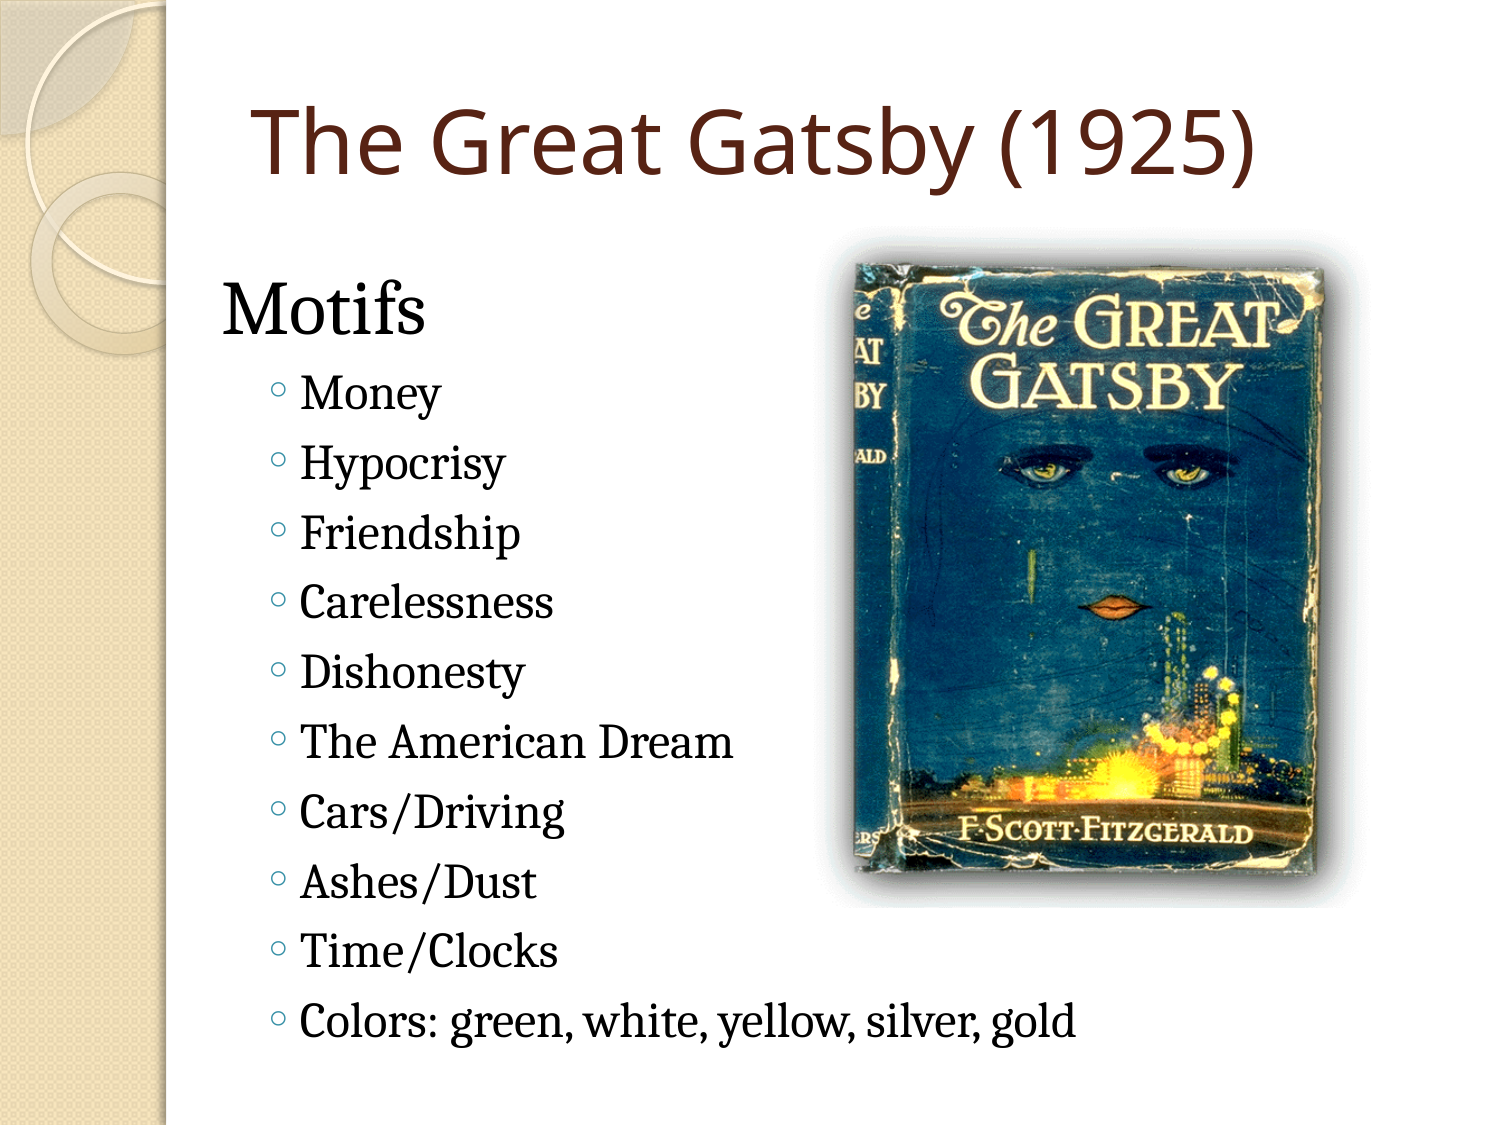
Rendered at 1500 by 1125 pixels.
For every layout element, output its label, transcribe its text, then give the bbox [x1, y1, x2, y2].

list Motifs Money Hypocrisy Friendship Carelessness Dishonesty The American Dream Cars/Driving Ashes/Dust Time/Clocks Colors: green, white, yellow, silver, gold [187, 249, 1488, 1063]
title The Great Gatsby (1925) [235, 45, 1466, 233]
picture [812, 224, 1371, 908]
